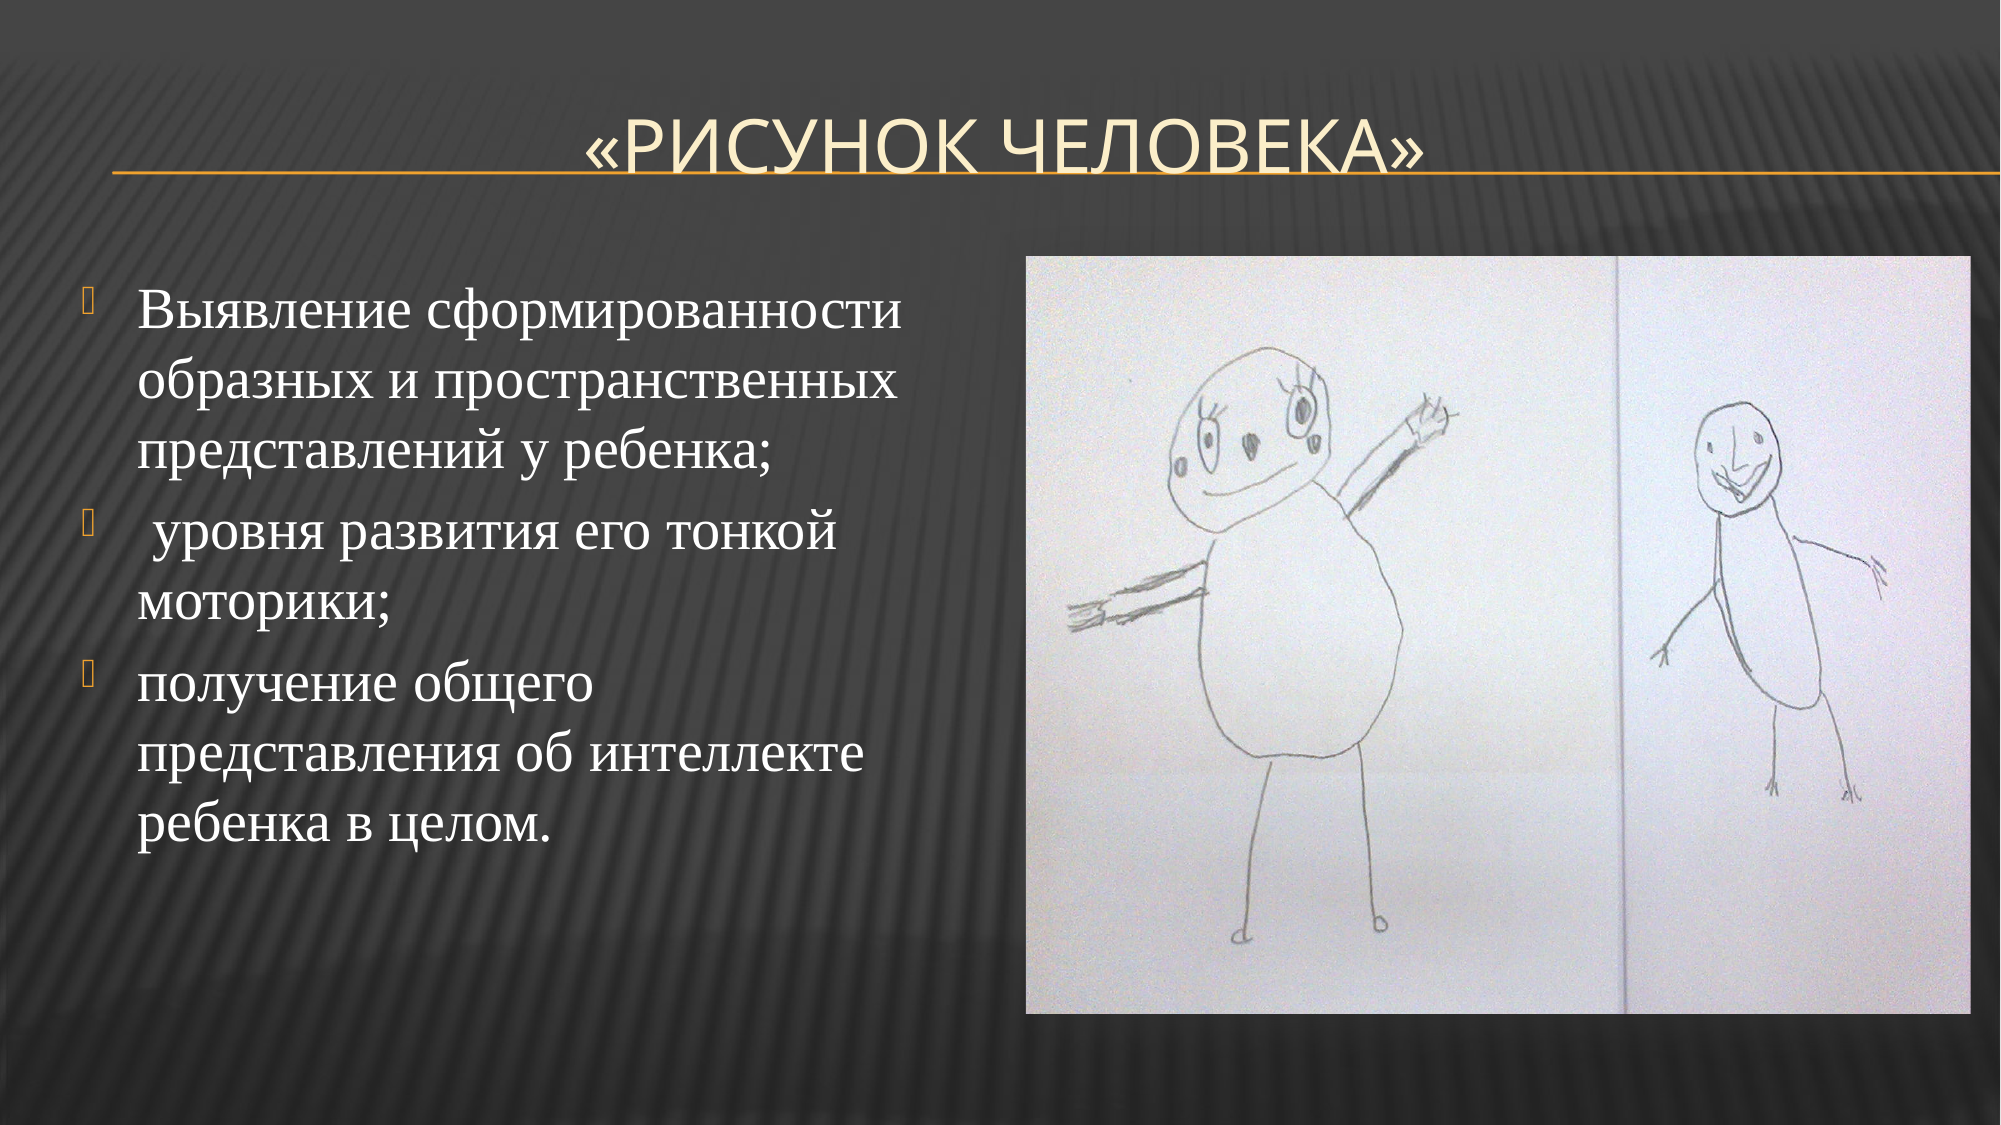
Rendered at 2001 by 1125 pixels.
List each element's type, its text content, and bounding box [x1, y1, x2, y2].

title «Рисунок человека» [131, 75, 1879, 213]
picture [1025, 255, 1972, 1014]
list Выявление сформированности образных и пространственных представлений у ребенка; уровня развития его тонкой моторики; получение общего представления об интеллекте ребенка в целом. [66, 262, 984, 1038]
